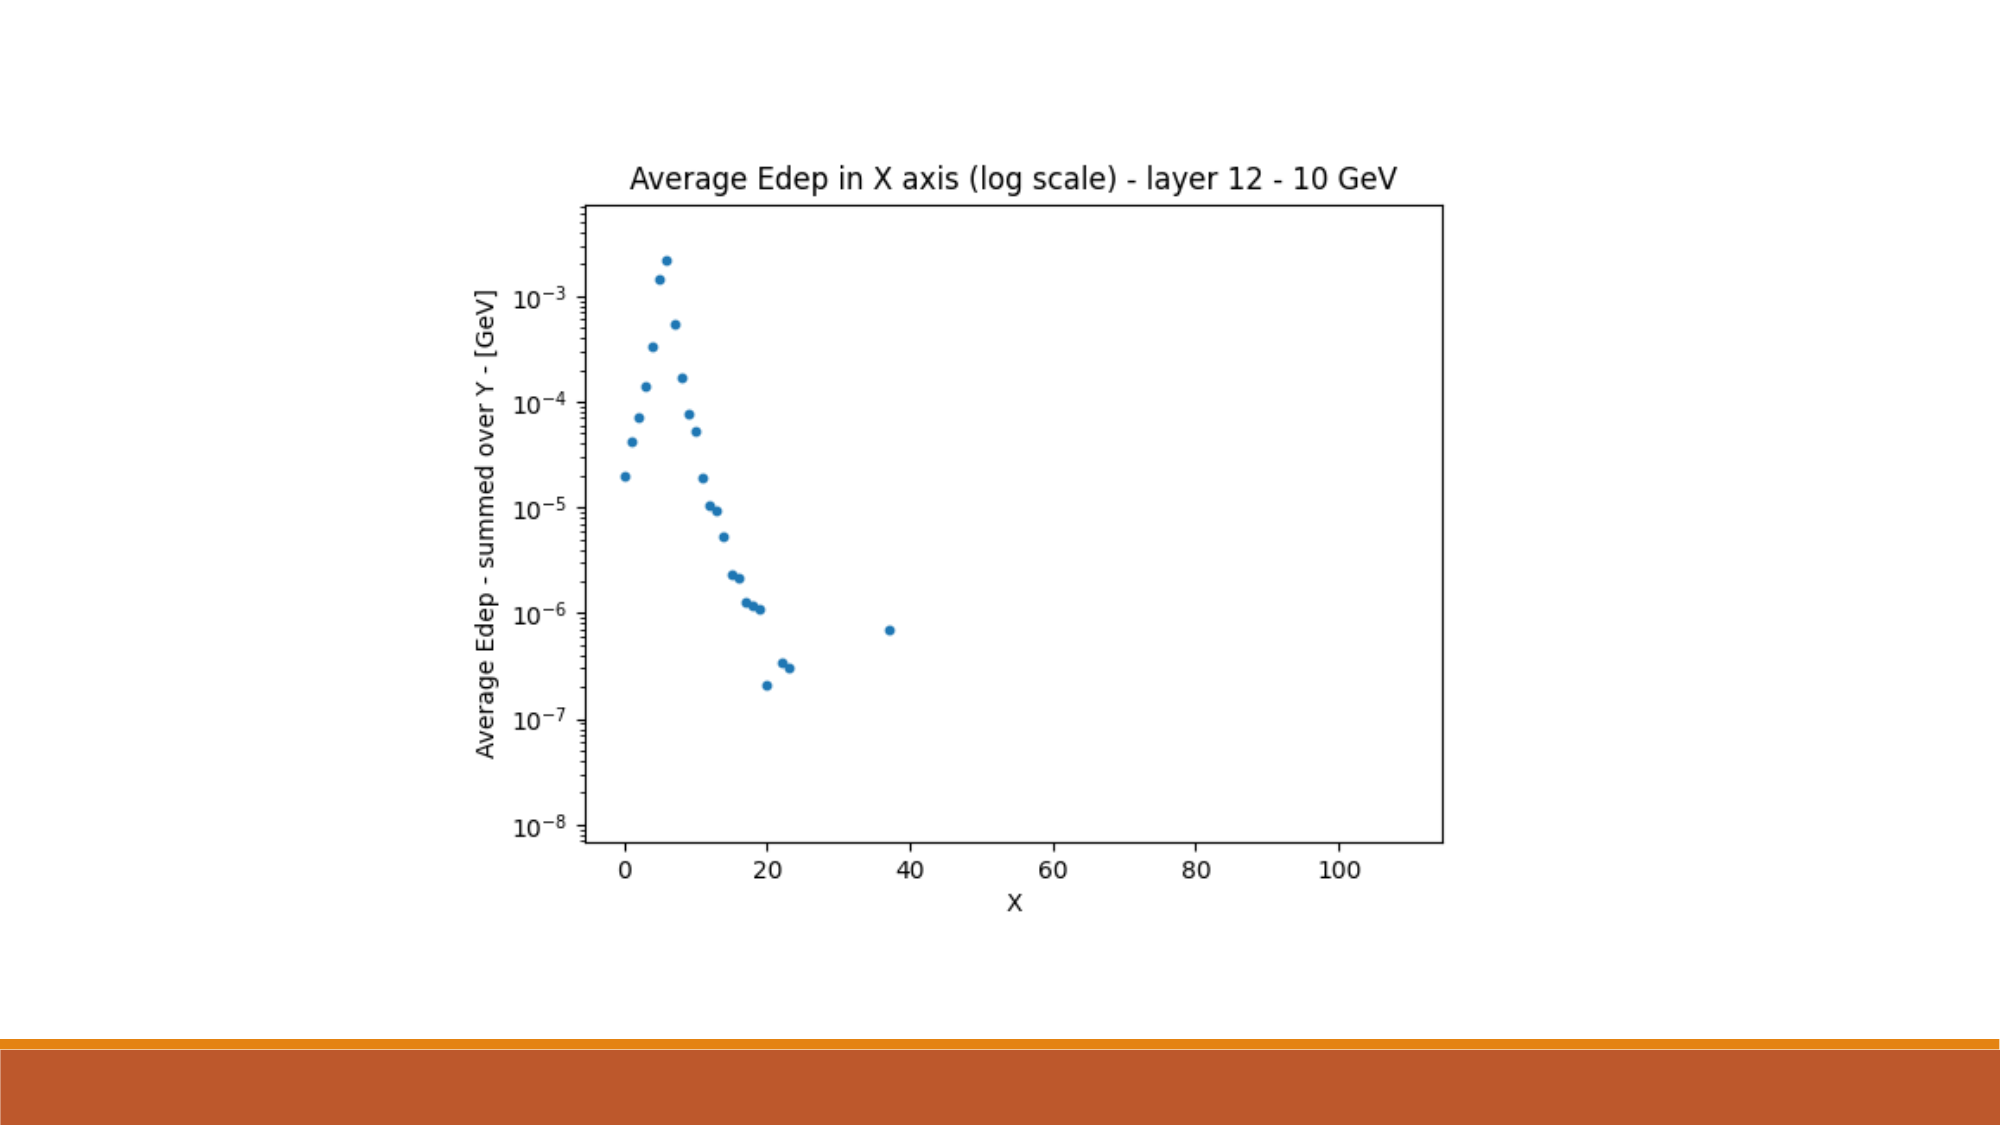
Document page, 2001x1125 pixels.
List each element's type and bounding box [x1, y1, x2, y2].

picture [447, 104, 1553, 935]
